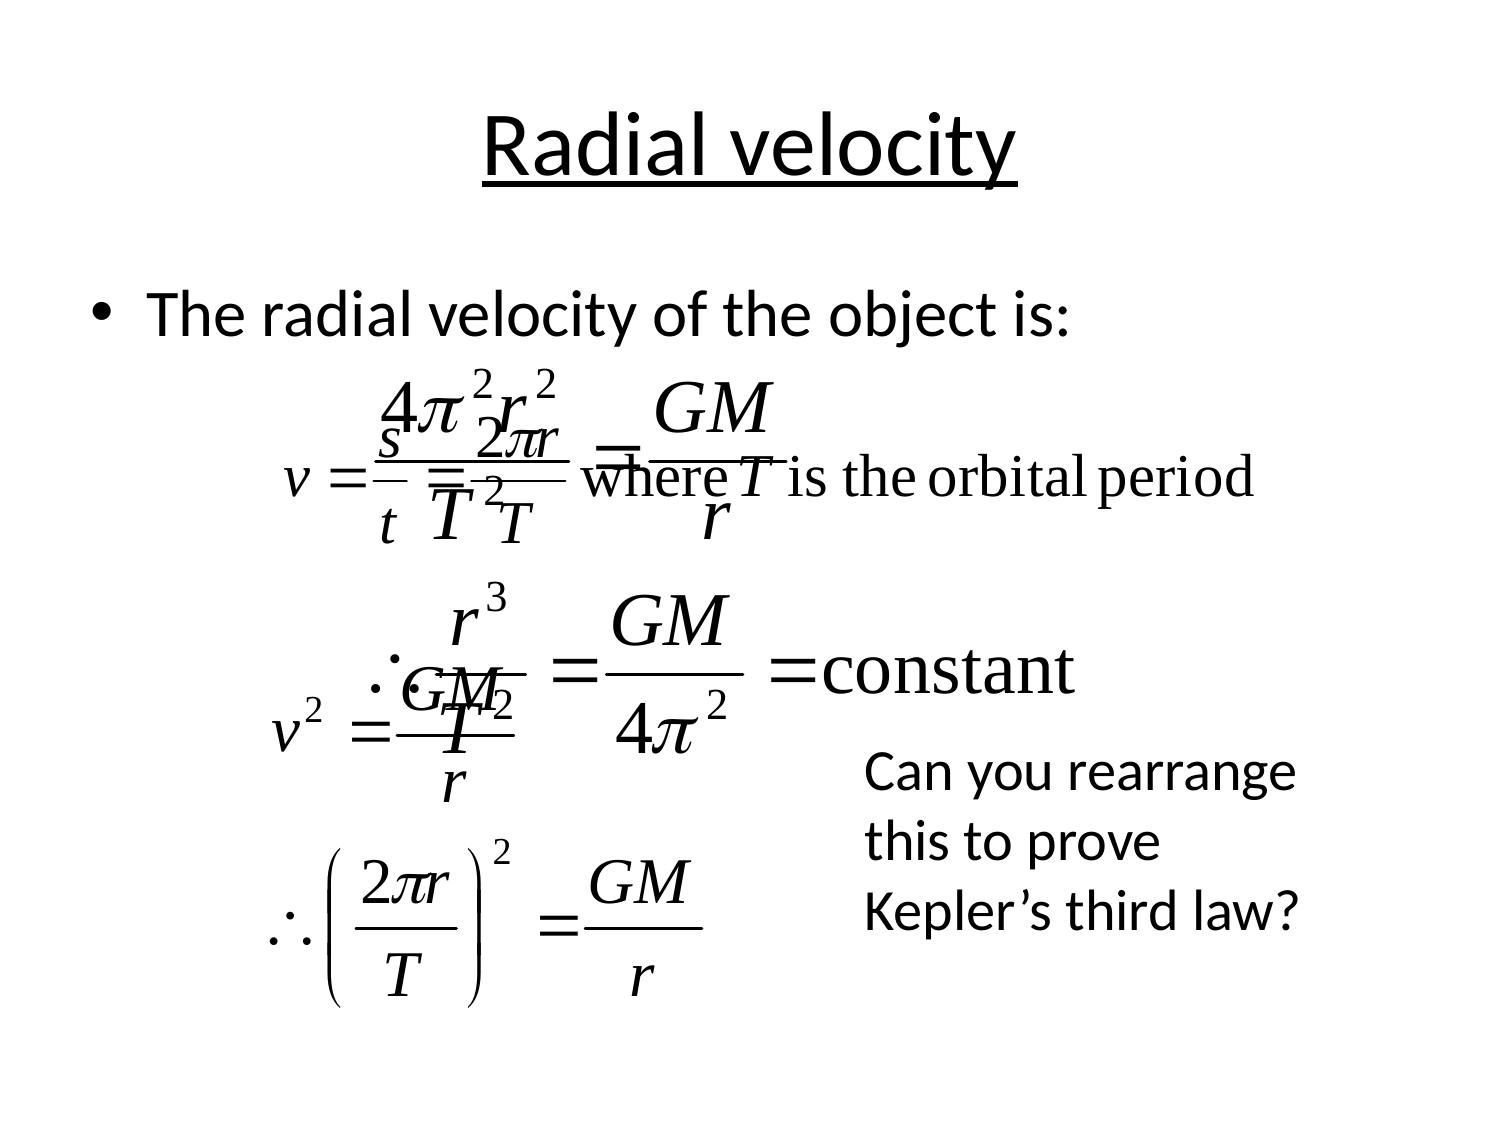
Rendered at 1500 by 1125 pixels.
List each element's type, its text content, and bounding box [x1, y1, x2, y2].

list The radial velocity of the object is: [75, 262, 1425, 375]
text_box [1097, 399, 1265, 558]
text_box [362, 349, 1093, 769]
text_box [274, 399, 357, 558]
text_box Can you rearrange this to prove Kepler’s third law? [849, 725, 1338, 950]
title Radial velocity [75, 45, 1425, 233]
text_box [262, 649, 714, 1026]
